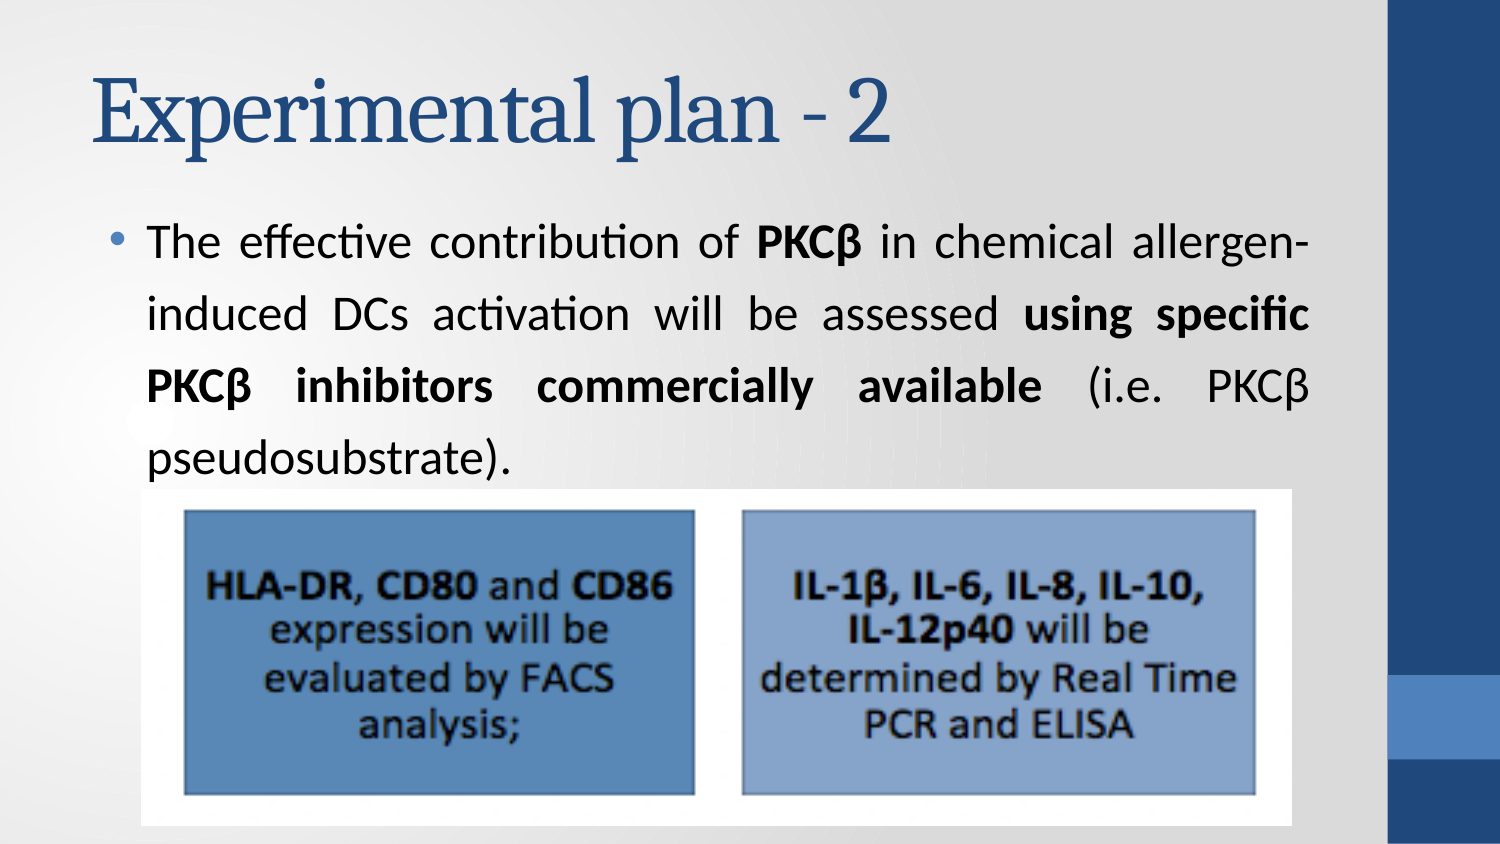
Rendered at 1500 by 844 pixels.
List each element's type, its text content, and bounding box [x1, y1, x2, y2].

list The effective contribution of PKCβ in chemical allergen-induced DCs activation will be assessed using specific PKCβ inhibitors commercially available (i.e. PKCβ pseudosubstrate). [75, 188, 1325, 430]
title Experimental plan - 2 [75, 33, 1325, 175]
picture [141, 488, 1292, 826]
